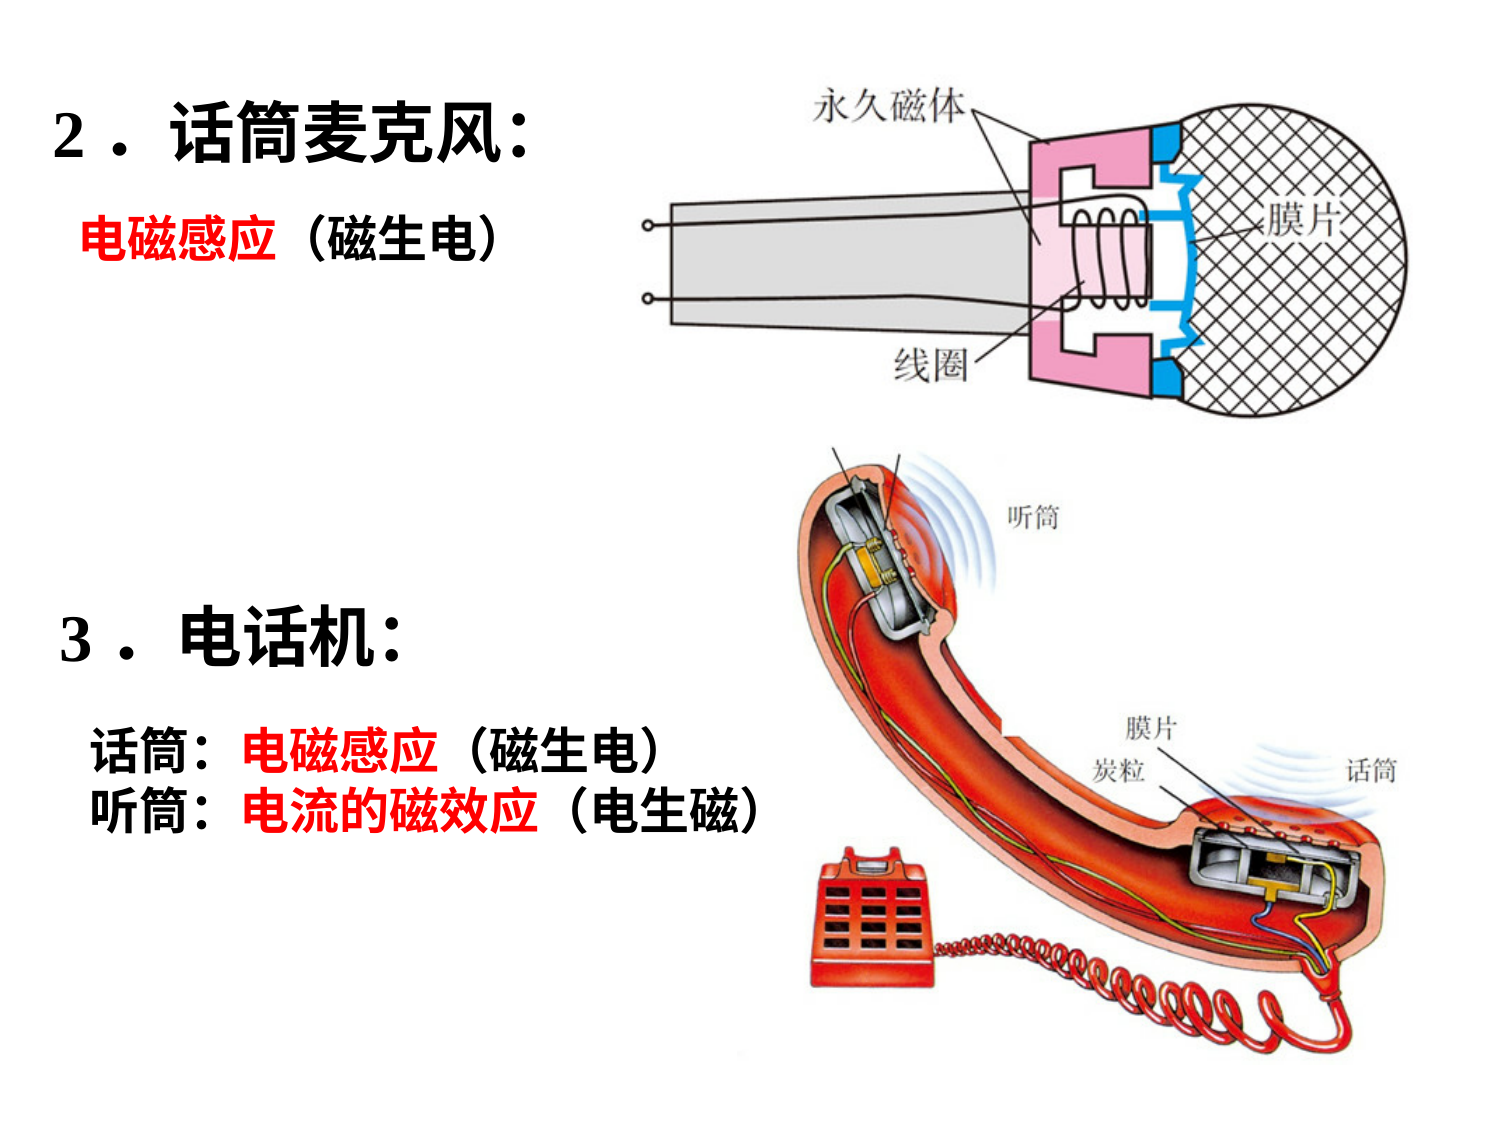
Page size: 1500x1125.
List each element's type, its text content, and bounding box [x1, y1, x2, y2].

text_box 3．电话机： [44, 587, 458, 683]
picture [624, 62, 1438, 1066]
text_box 话筒：电磁感应（磁生电） 听筒：电流的磁效应（电生磁） [74, 712, 732, 848]
title 2．话筒麦克风： [37, 37, 1388, 226]
list 电磁感应（磁生电） [62, 199, 619, 351]
